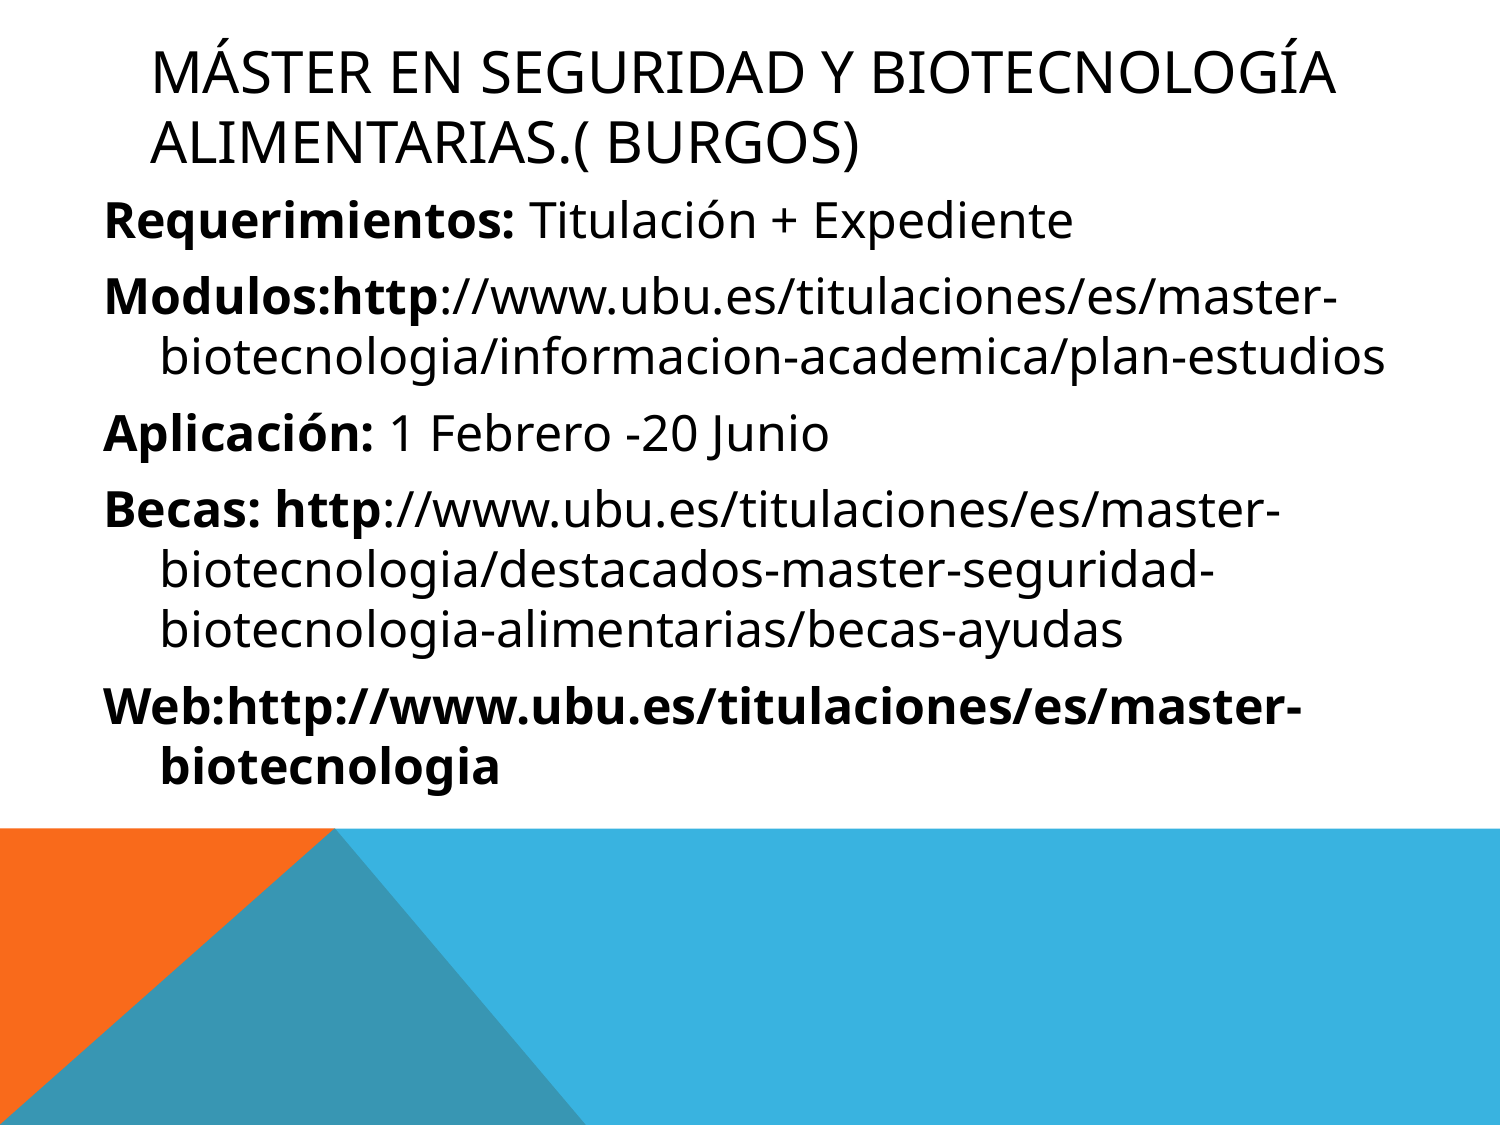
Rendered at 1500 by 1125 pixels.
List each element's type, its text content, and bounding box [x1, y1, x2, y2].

list Requerimientos: Titulación + Expediente Modulos:http://www.ubu.es/titulaciones/es/master-biotecnologia/informacion-academica/plan-estudios Aplicación: 1 Febrero -20 Junio Becas: http://www.ubu.es/titulaciones/es/master-biotecnologia/destacados-master-seguridad-biotecnologia-alimentarias/becas-ayudas Web:http://www.ubu.es/titulaciones/es/master-biotecnologia [88, 180, 1436, 823]
title Máster en seguridad y biotecnología alimentarias.( Burgos) [135, 60, 1369, 150]
